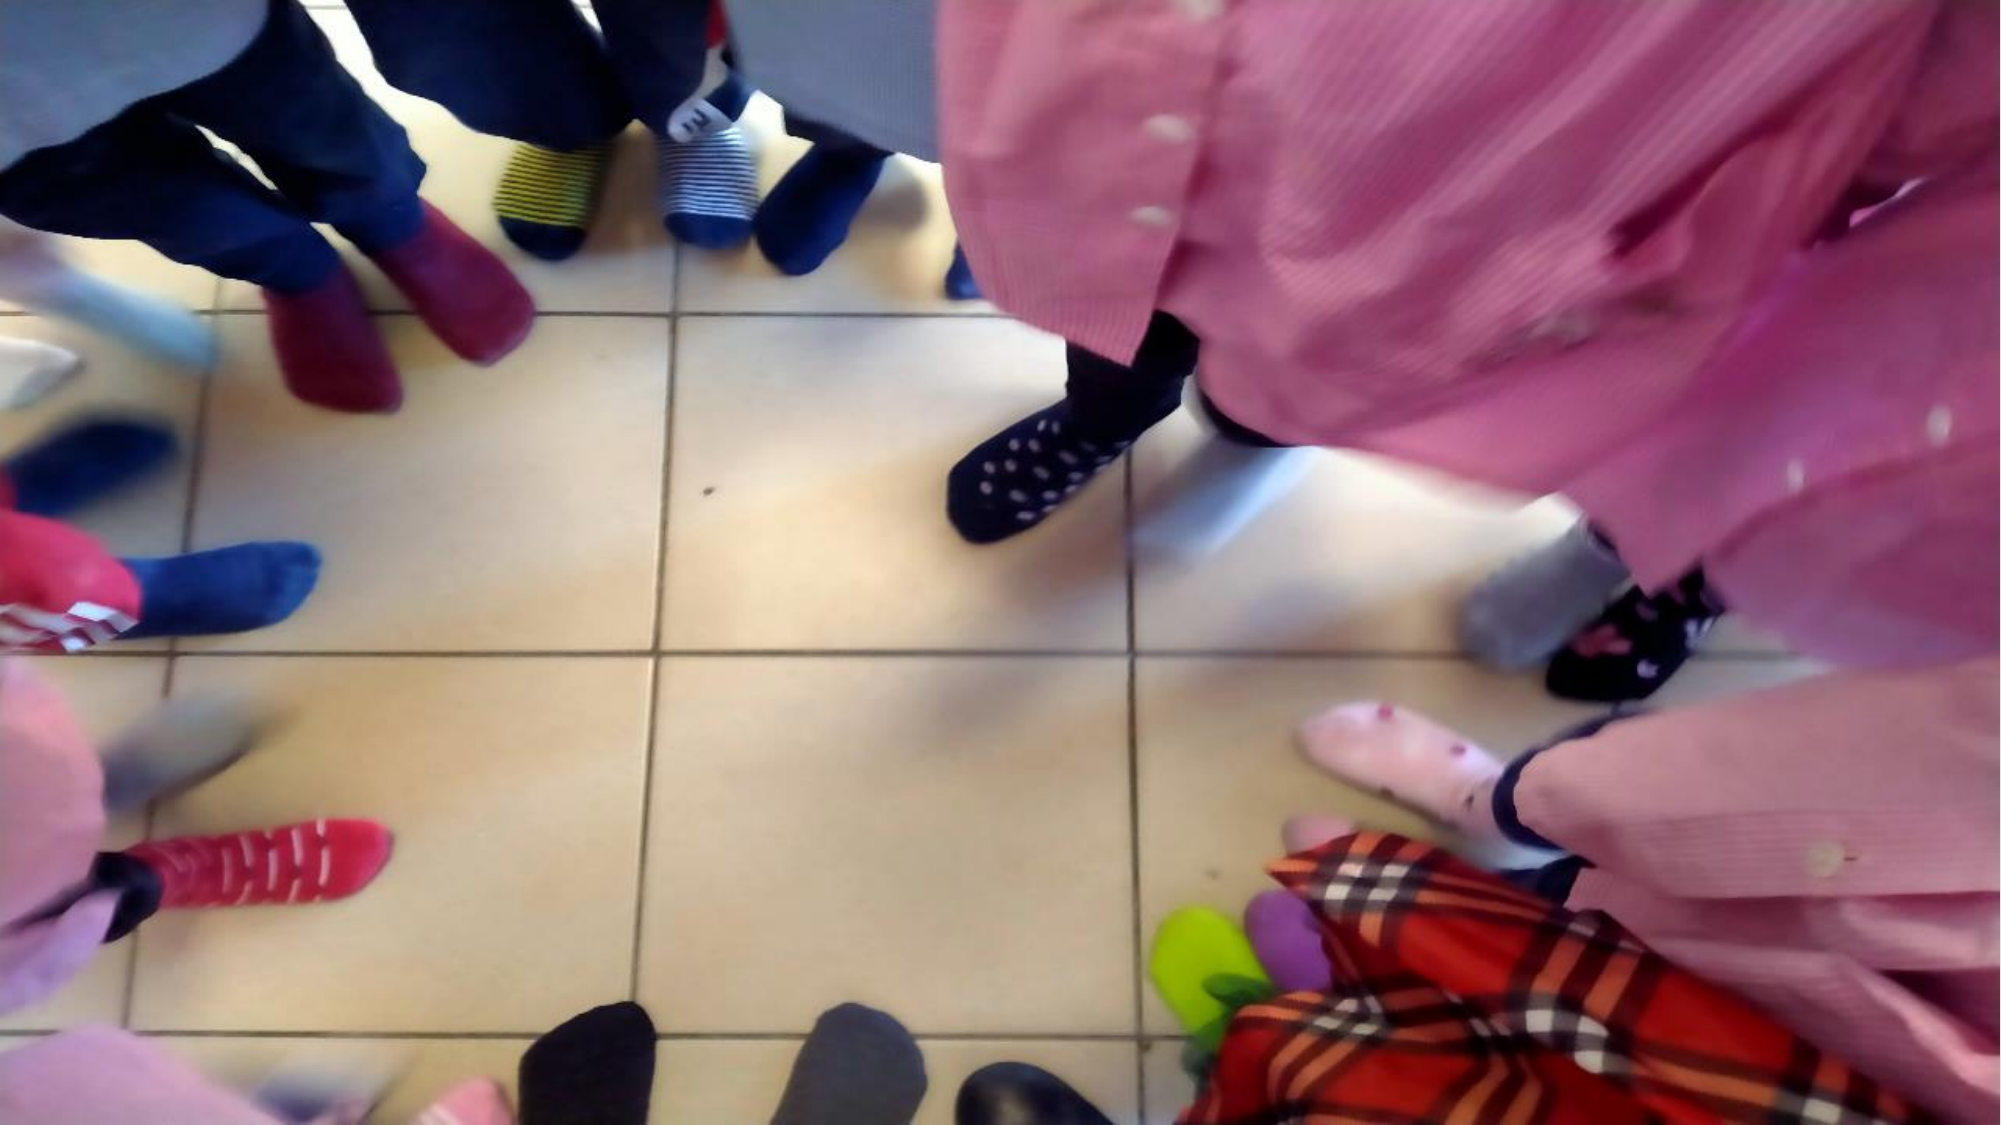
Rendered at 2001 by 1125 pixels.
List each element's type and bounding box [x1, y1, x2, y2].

list [0, 0, 2000, 1125]
